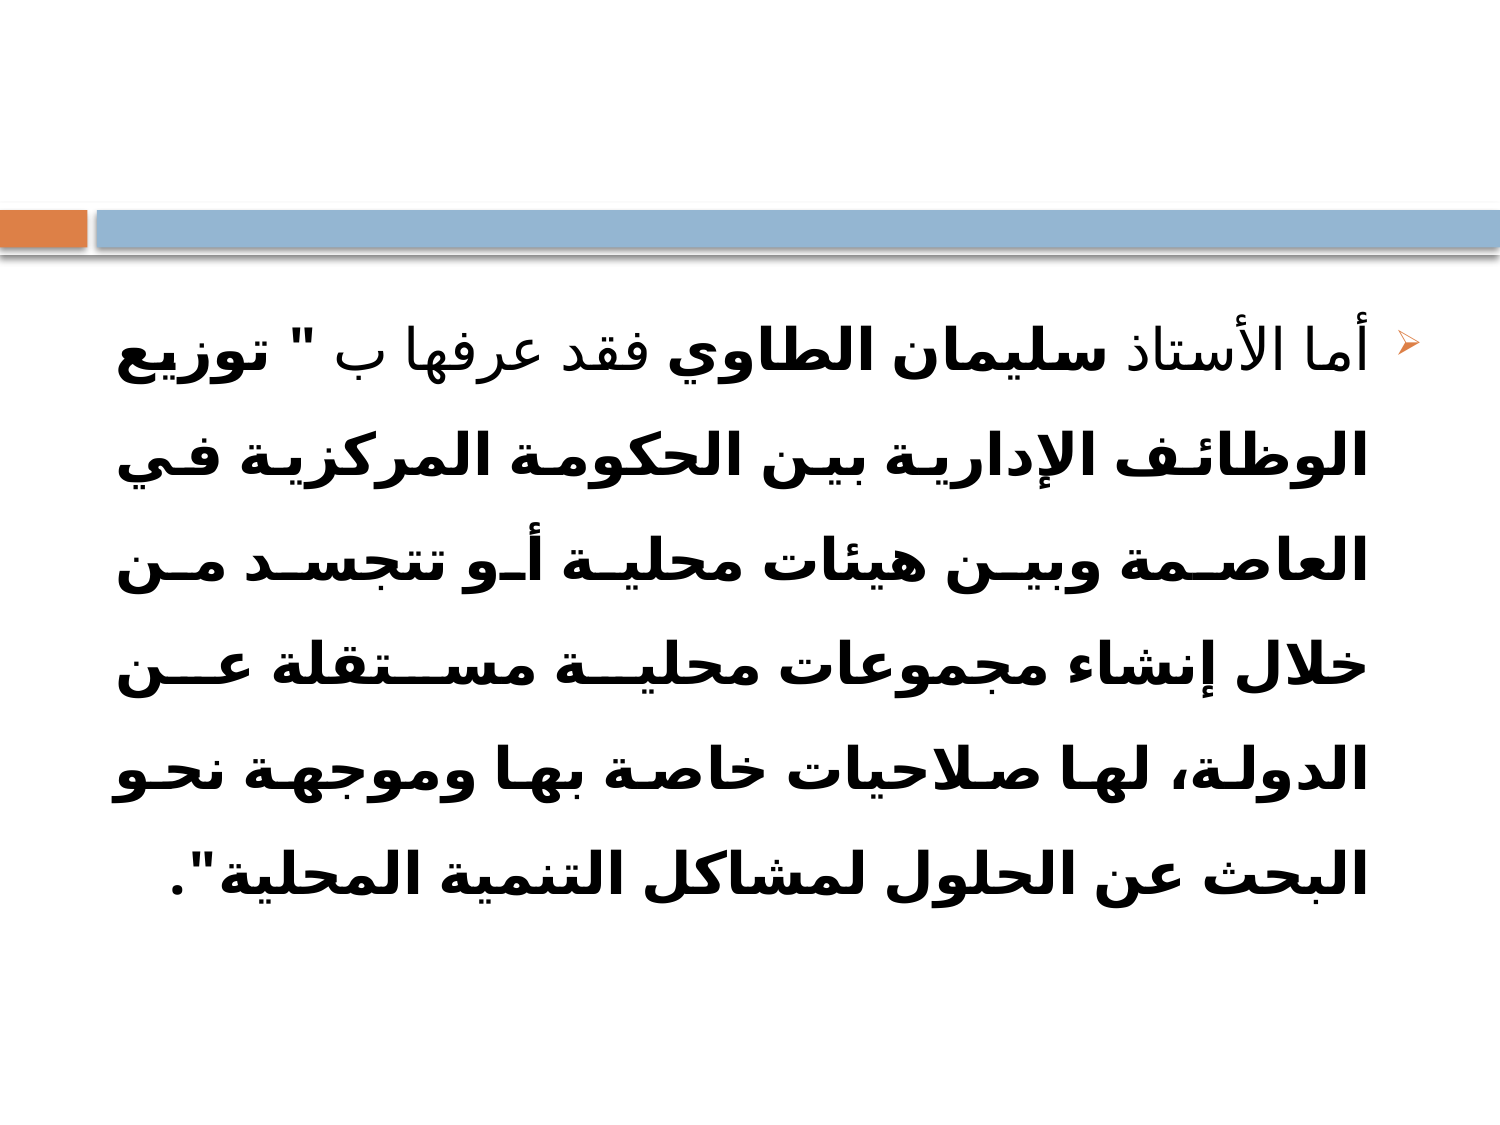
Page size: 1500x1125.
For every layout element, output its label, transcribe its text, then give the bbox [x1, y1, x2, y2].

list أما الأستاذ سليمان الطاوي فقد عرفها ب " توزيع الوظائف الإدارية بين الحكومة المركزية في العاصمة وبين هيئات محلية أو تتجسد من خلال إنشاء مجموعات محلية مستقلة عن الدولة، لها صلاحيات خاصة بها وموجهة نحو البحث عن الحلول لمشاكل التنمية المحلية". [100, 270, 1438, 1008]
